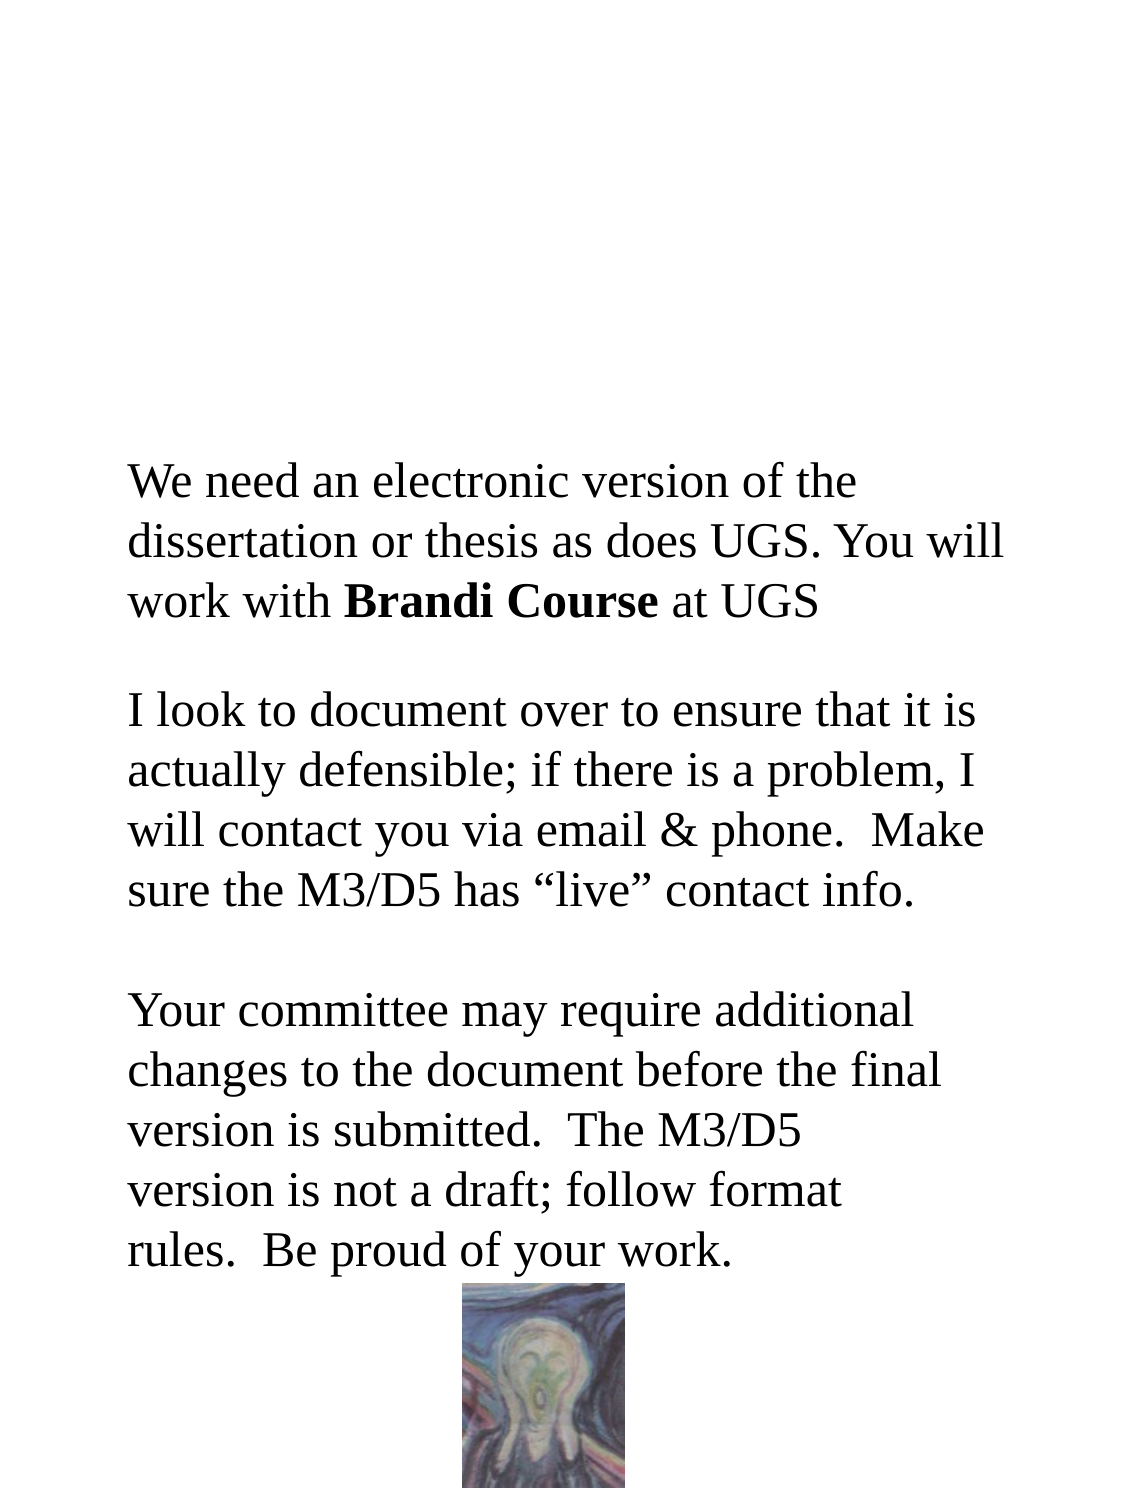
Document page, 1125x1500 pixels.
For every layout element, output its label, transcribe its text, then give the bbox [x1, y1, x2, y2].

text_box I look to document over to ensure that it is actually defensible; if there is a problem, I will contact you via email & phone. Make sure the M3/D5 has “live” contact info. [112, 669, 1034, 925]
picture [462, 1283, 626, 1488]
text_box Your committee may require additional changes to the document before the final version is submitted. The M3/D5 version is not a draft; follow format rules. Be proud of your work. [112, 969, 959, 1285]
text_box We need an electronic version of the dissertation or thesis as does UGS. You will work with Brandi Course at UGS [112, 440, 1088, 636]
